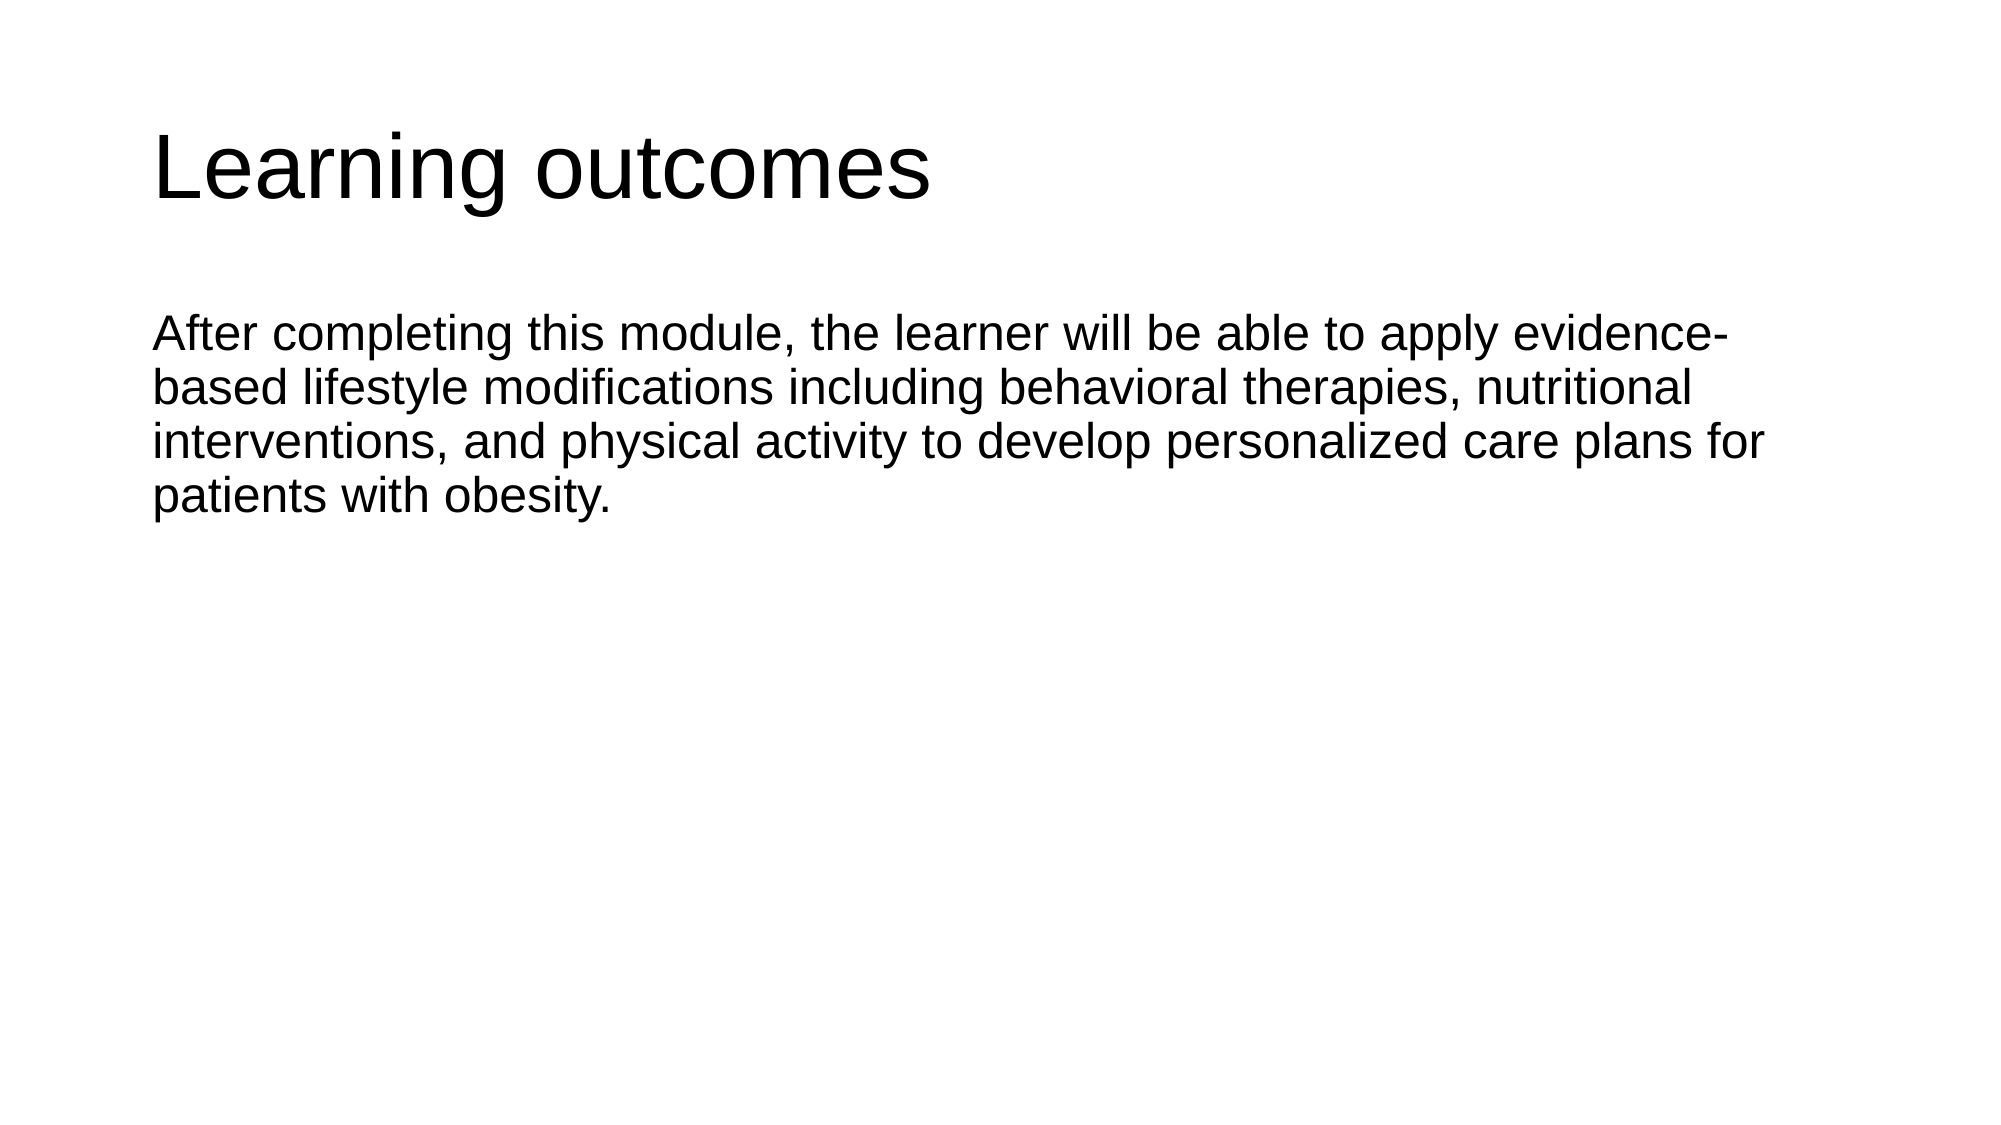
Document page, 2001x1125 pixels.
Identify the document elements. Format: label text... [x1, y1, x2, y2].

title Learning outcomes [137, 59, 1863, 278]
list After completing this module, the learner will be able to apply evidence-based lifestyle modifications including behavioral therapies, nutritional interventions, and physical activity to develop personalized care plans for patients with obesity. [137, 299, 1863, 1014]
